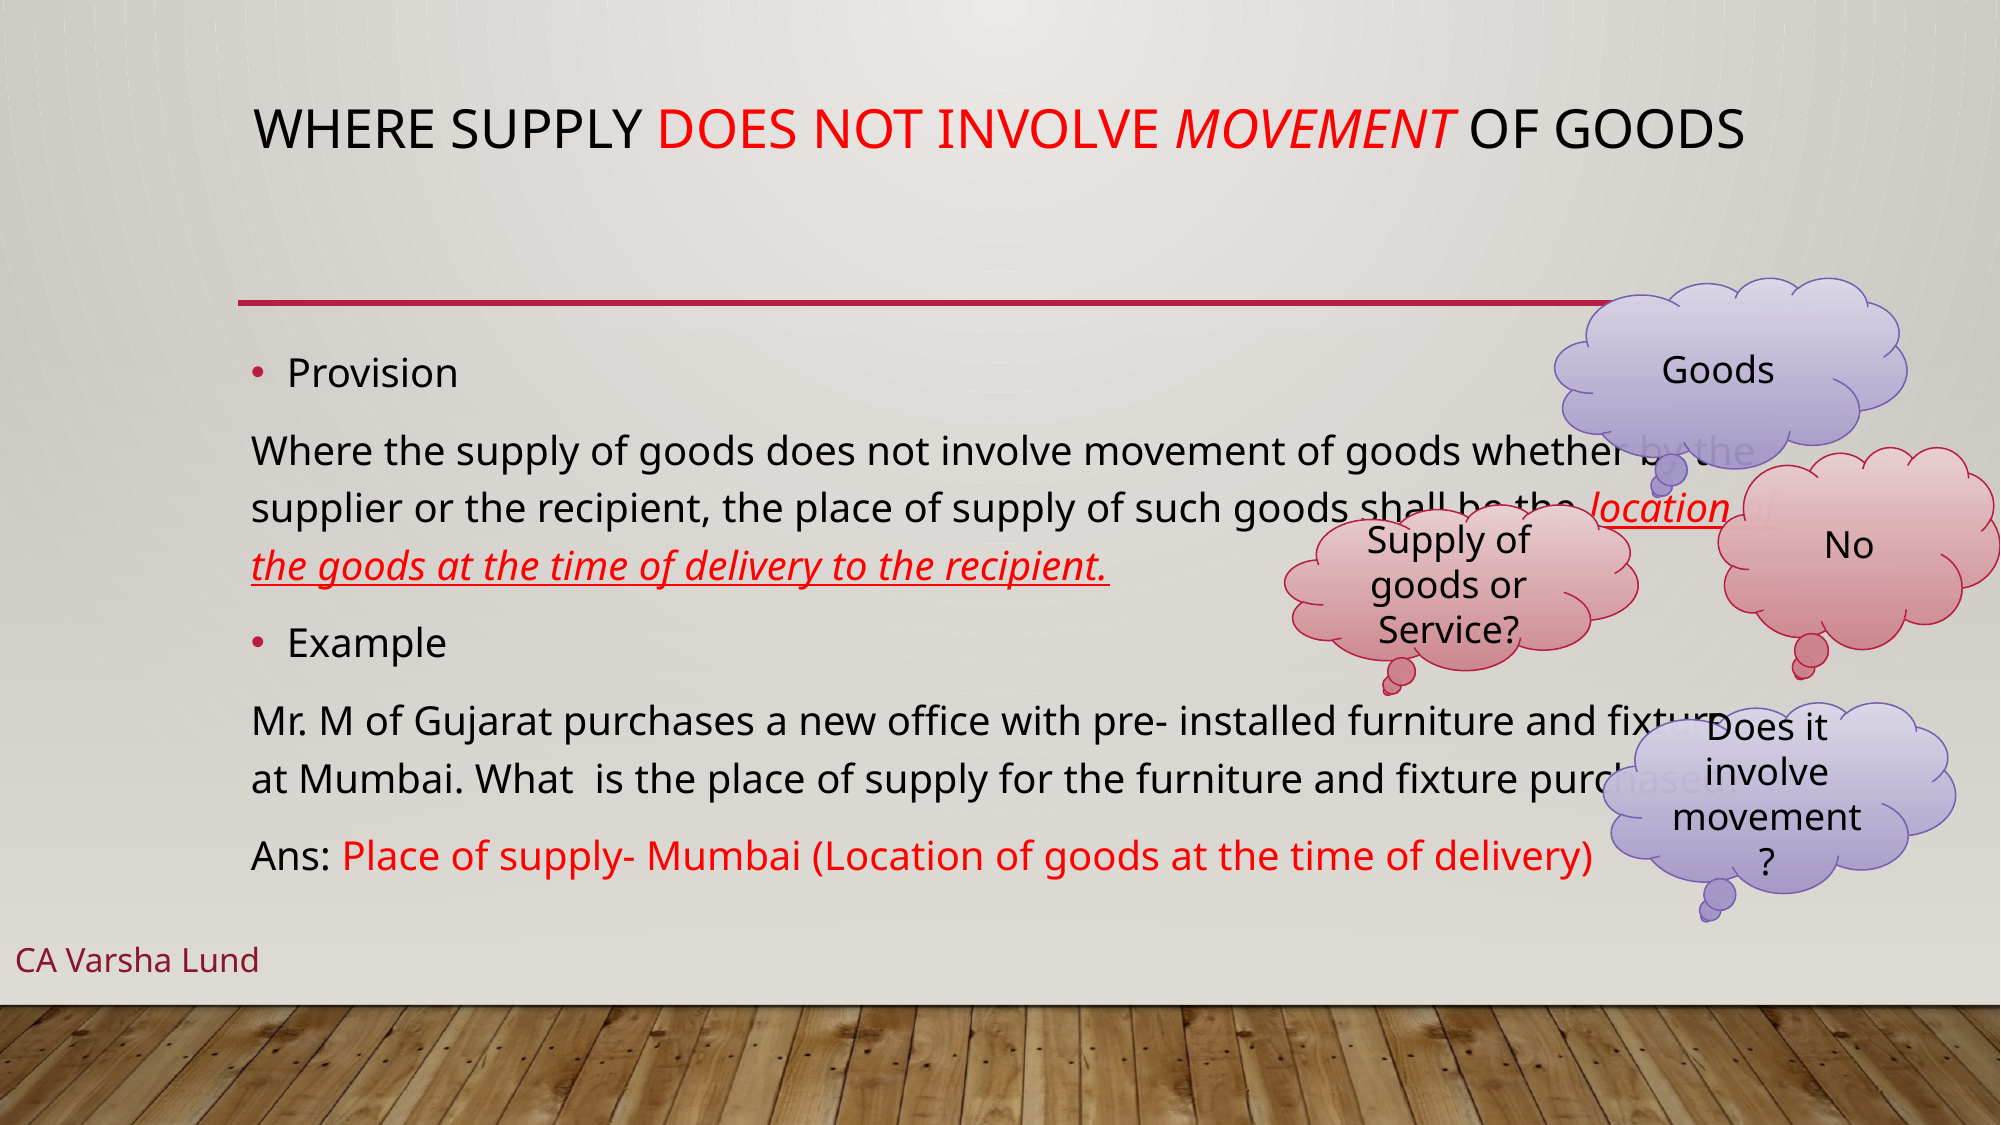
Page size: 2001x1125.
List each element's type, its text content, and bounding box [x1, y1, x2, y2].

title Where Supply does not Involve Movement of Goods [238, 94, 1814, 261]
text_box CA Varsha Lund [0, 931, 537, 987]
text_box No [1717, 446, 2000, 681]
text_box Supply of goods or Service? [1283, 504, 1639, 697]
text_box Does it involve movement? [1602, 702, 1957, 923]
list Provision Where the supply of goods does not involve movement of goods whether by the supplier or the recipient, the place of supply of such goods shall be the location of the goods at the time of delivery to the recipient. Example Mr. M of Gujarat purchases a new office with pre- installed furniture and fixtures at Mumbai. What is the place of supply for the furniture and fixture purchased? Ans: Place of supply- Mumbai (Location of goods at the time of delivery) [235, 330, 1812, 897]
text_box Goods [1553, 277, 1908, 499]
picture [0, 1005, 2000, 1125]
